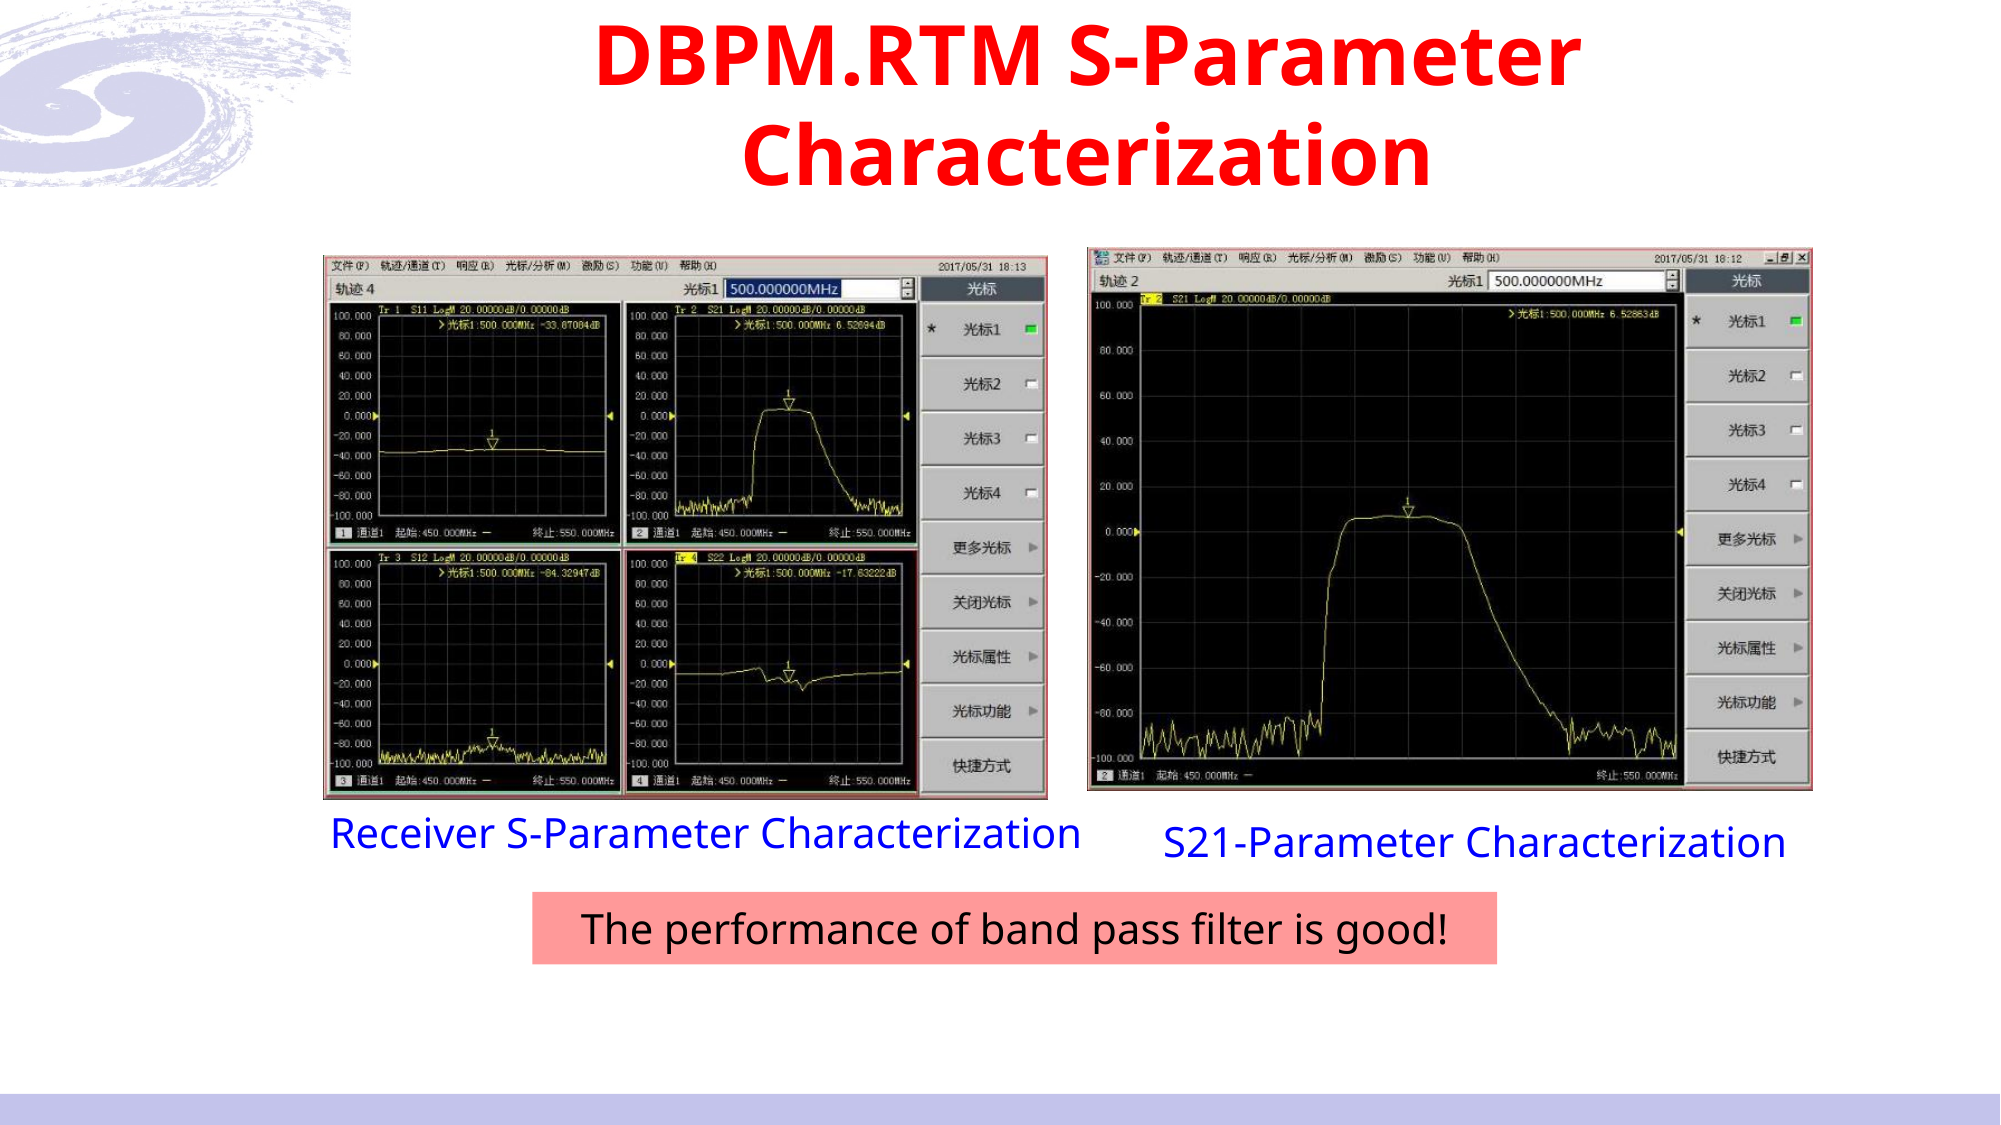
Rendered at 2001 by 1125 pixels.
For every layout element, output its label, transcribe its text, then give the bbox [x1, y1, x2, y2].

picture [323, 255, 1048, 800]
text_box S21-Parameter Characterization [1148, 808, 1803, 874]
picture [1087, 246, 1813, 791]
text_box The performance of band pass filter is good! [532, 891, 1498, 965]
title DBPM.RTM S-Parameter Characterization [306, 8, 1869, 197]
text_box Receiver S-Parameter Characterization [315, 799, 1098, 864]
picture [0, 0, 355, 187]
